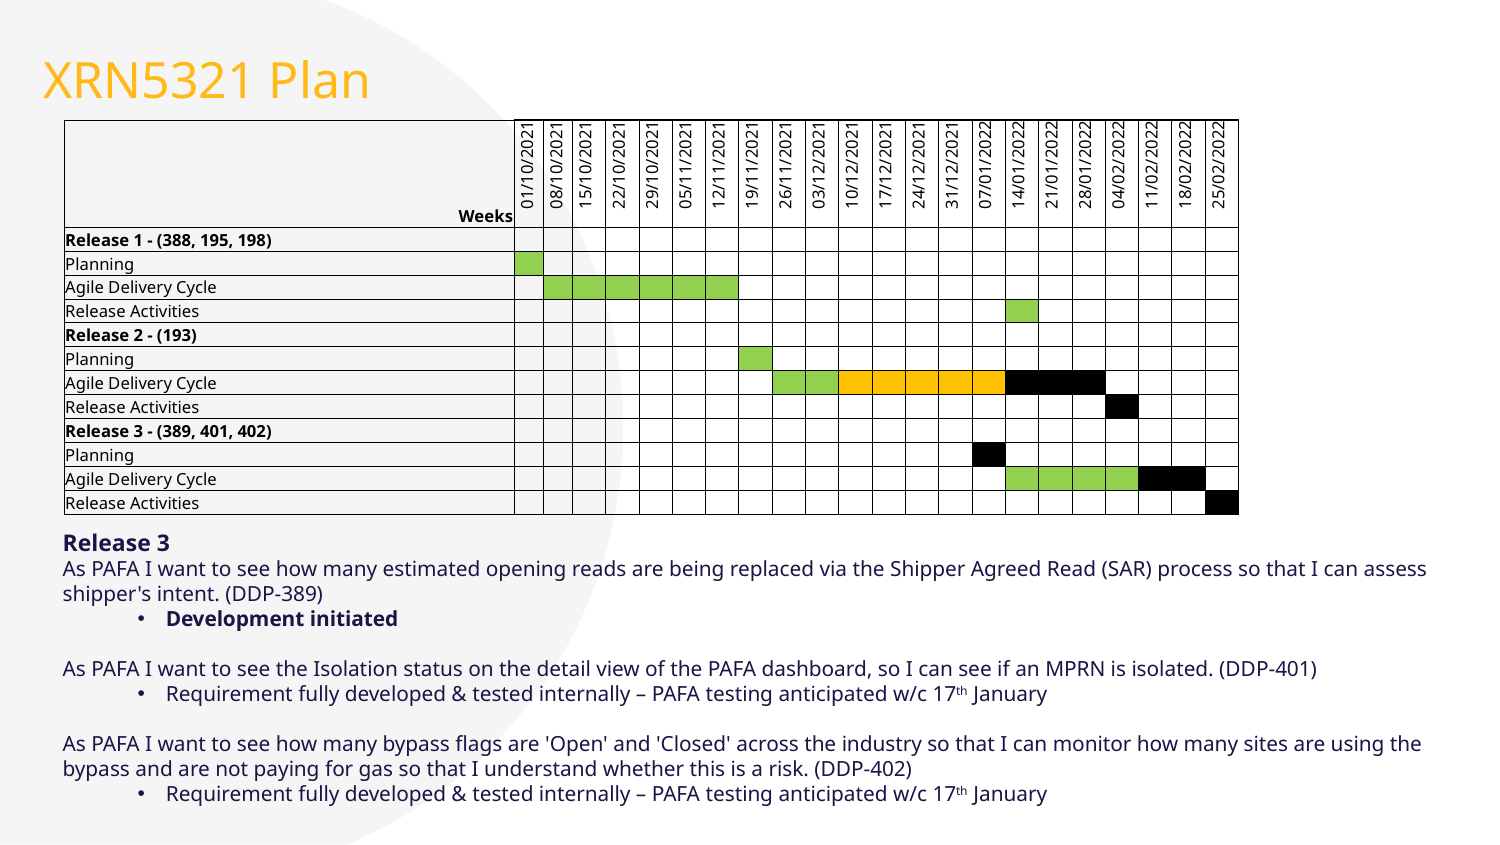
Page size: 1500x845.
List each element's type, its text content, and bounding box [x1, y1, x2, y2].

table_cell [573, 228, 605, 251]
table_cell [806, 323, 838, 346]
table_header 11/02/2022 [1139, 121, 1171, 227]
text_box Release 3 As PAFA I want to see how many estimated opening reads are being replaced via the Shipper Agreed Read (SAR) process so that I can assess shipper's intent. (DDP-389) Development initiated As PAFA I want to see the Isolation status on the detail view of the PAFA dashboard, so I can see if an MPRN is isolated. (DDP-401) Requirement fully developed & tested internally – PAFA testing anticipated w/c 17th January As PAFA I want to see how many bypass flags are 'Open' and 'Closed' across the industry so that I can monitor how many sites are using the bypass and are not paying for gas so that I understand whether this is a risk. (DDP-402) Requirement fully developed & tested internally – PAFA testing anticipated w/c 17th January [47, 470, 1453, 834]
table_cell [939, 276, 972, 299]
table_header 07/01/2022 [973, 121, 1005, 227]
table_cell [939, 323, 972, 346]
table_cell [1206, 347, 1238, 370]
table_cell [773, 300, 805, 322]
table_cell [839, 323, 872, 346]
table_cell [606, 443, 639, 466]
table_cell [739, 419, 772, 442]
table_cell [773, 395, 805, 418]
table_cell [706, 323, 738, 346]
table_cell [1073, 347, 1105, 370]
table_cell Release 3 - (389, 401, 402) [65, 419, 514, 442]
table_cell [1073, 371, 1105, 394]
table_header 08/10/2021 [544, 121, 572, 227]
table_cell [606, 419, 639, 442]
table_cell [773, 347, 805, 370]
table_header 18/02/2022 [1172, 121, 1205, 227]
table_cell [973, 300, 1005, 322]
table_cell [515, 300, 543, 322]
table_cell [1073, 395, 1105, 418]
table_cell [1139, 228, 1171, 251]
table_cell [939, 371, 972, 394]
table_cell [973, 371, 1005, 394]
table_cell [939, 419, 972, 442]
table_header 28/01/2022 [1073, 121, 1105, 227]
table_cell [939, 395, 972, 418]
table_cell [1006, 300, 1038, 322]
table_cell [515, 371, 543, 394]
table_cell [544, 347, 572, 370]
table_cell [739, 228, 772, 251]
table_cell [1139, 395, 1171, 418]
table_cell [806, 491, 838, 514]
table_cell [1073, 467, 1105, 490]
table_cell [873, 347, 905, 370]
table_cell [939, 467, 972, 490]
table_cell [544, 443, 572, 466]
table_cell [839, 443, 872, 466]
table_header 04/02/2022 [1106, 121, 1138, 227]
table_cell [544, 419, 572, 442]
table_cell [673, 419, 705, 442]
table_cell [1106, 419, 1138, 442]
table_cell [773, 443, 805, 466]
table_cell [739, 347, 772, 370]
table_header 22/10/2021 [606, 121, 639, 227]
table_cell [1139, 371, 1171, 394]
table_cell [706, 443, 738, 466]
table_cell [1139, 323, 1171, 346]
table_cell [1006, 323, 1038, 346]
table_cell [640, 228, 672, 251]
table_cell [673, 443, 705, 466]
table_header 01/10/2021 [515, 121, 543, 227]
table_cell [973, 276, 1005, 299]
table_cell [606, 395, 639, 418]
table_cell [673, 252, 705, 275]
table_cell [1139, 252, 1171, 275]
table_cell [606, 252, 639, 275]
table_cell [773, 371, 805, 394]
table_cell [1006, 443, 1038, 466]
table_cell [673, 347, 705, 370]
table_cell [606, 371, 639, 394]
table_cell [573, 491, 605, 514]
table_header 21/01/2022 [1039, 121, 1072, 227]
table_cell [806, 371, 838, 394]
table_cell Planning [65, 347, 514, 370]
table_cell [1039, 228, 1072, 251]
table_cell [544, 323, 572, 346]
table_cell [1073, 419, 1105, 442]
table_cell [606, 467, 639, 490]
table_cell [839, 252, 872, 275]
table_cell [1006, 371, 1038, 394]
table_cell [1172, 347, 1205, 370]
table_cell [1006, 347, 1038, 370]
table_cell [515, 228, 543, 251]
table_cell [906, 300, 938, 322]
table_cell [640, 276, 672, 299]
table_cell [640, 323, 672, 346]
table_cell [839, 228, 872, 251]
table_cell [839, 276, 872, 299]
table_cell Agile Delivery Cycle [65, 371, 514, 394]
table_cell [906, 371, 938, 394]
table_cell [939, 228, 972, 251]
table_cell [973, 252, 1005, 275]
table_cell [873, 443, 905, 466]
table_cell [873, 371, 905, 394]
table_cell [1172, 323, 1205, 346]
table_cell [873, 395, 905, 418]
table_cell [1073, 252, 1105, 275]
table_cell Planning [65, 252, 514, 275]
table_cell [773, 323, 805, 346]
table_cell [1206, 228, 1238, 251]
table_cell [973, 443, 1005, 466]
table_cell [806, 419, 838, 442]
table_cell [739, 300, 772, 322]
table_cell [906, 347, 938, 370]
table_cell [806, 276, 838, 299]
table_cell [640, 443, 672, 466]
table_cell [873, 228, 905, 251]
table_header 31/12/2021 [939, 121, 972, 227]
table_header 25/02/2022 [1206, 121, 1238, 227]
table_cell [706, 395, 738, 418]
table_cell [1039, 371, 1072, 394]
table_cell [839, 491, 872, 514]
table_cell [1039, 443, 1072, 466]
table_cell [640, 347, 672, 370]
table_cell [739, 491, 772, 514]
table_cell [706, 467, 738, 490]
table_cell [1106, 395, 1138, 418]
table_cell [839, 419, 872, 442]
table_cell [673, 228, 705, 251]
table_cell [515, 323, 543, 346]
table_cell [806, 467, 838, 490]
table_cell [515, 395, 543, 418]
table_cell [1106, 371, 1138, 394]
table_cell [1172, 467, 1205, 490]
table_cell [1073, 228, 1105, 251]
table_cell [1006, 276, 1038, 299]
table_cell [544, 252, 572, 275]
table_cell [806, 443, 838, 466]
table_cell [706, 419, 738, 442]
table_header 15/10/2021 [573, 121, 605, 227]
table_cell [1172, 371, 1205, 394]
table_header 24/12/2021 [906, 121, 938, 227]
table_cell [706, 371, 738, 394]
table_header Weeks [65, 121, 514, 227]
table_cell [873, 419, 905, 442]
table_cell Release Activities [65, 300, 514, 322]
table_cell [1106, 300, 1138, 322]
table_cell Agile Delivery Cycle [65, 467, 514, 490]
table_cell [606, 276, 639, 299]
table_cell [1139, 276, 1171, 299]
table_cell [1006, 395, 1038, 418]
table_cell [939, 300, 972, 322]
table_cell [806, 395, 838, 418]
table_cell [1206, 395, 1238, 418]
table_cell [1106, 491, 1138, 514]
table_cell [515, 467, 543, 490]
table_cell [1172, 300, 1205, 322]
table_cell [739, 252, 772, 275]
table_cell [839, 395, 872, 418]
table_header 12/11/2021 [706, 121, 738, 227]
table_cell Agile Delivery Cycle [65, 276, 514, 299]
table_cell Release 1 - (388, 195, 198) [65, 228, 514, 251]
table_cell [1206, 467, 1238, 490]
table_header 17/12/2021 [873, 121, 905, 227]
table_cell [1106, 252, 1138, 275]
table_cell [1106, 228, 1138, 251]
table_cell [1039, 347, 1072, 370]
table_cell [906, 276, 938, 299]
table_cell [839, 371, 872, 394]
table_cell [739, 443, 772, 466]
table_cell [1039, 252, 1072, 275]
table_cell [773, 252, 805, 275]
table_cell [839, 347, 872, 370]
table_cell [1206, 300, 1238, 322]
table_cell [1139, 347, 1171, 370]
table_cell [606, 347, 639, 370]
table_header 29/10/2021 [640, 121, 672, 227]
table_cell [706, 300, 738, 322]
table_cell [973, 491, 1005, 514]
table_cell [573, 419, 605, 442]
table_cell [739, 323, 772, 346]
table_cell [939, 252, 972, 275]
table_cell [515, 443, 543, 466]
table_cell [739, 467, 772, 490]
table_cell [573, 276, 605, 299]
table_cell [573, 467, 605, 490]
table_cell [1106, 276, 1138, 299]
table_cell [573, 323, 605, 346]
table_cell [544, 467, 572, 490]
table_cell [906, 228, 938, 251]
table_cell [1006, 228, 1038, 251]
table_cell [973, 467, 1005, 490]
table_cell [839, 467, 872, 490]
table_cell [1172, 491, 1205, 514]
table_cell [873, 491, 905, 514]
table_cell [1206, 491, 1238, 514]
table_cell [1006, 252, 1038, 275]
table_cell [773, 276, 805, 299]
table_cell [673, 276, 705, 299]
table_cell [573, 347, 605, 370]
table_cell [973, 323, 1005, 346]
table_cell [573, 395, 605, 418]
table_cell Release Activities [65, 395, 514, 418]
table_cell [515, 252, 543, 275]
table_cell [1206, 419, 1238, 442]
table_cell [1172, 395, 1205, 418]
table_cell [1172, 276, 1205, 299]
table_cell [544, 228, 572, 251]
table_cell [773, 491, 805, 514]
table_cell [906, 252, 938, 275]
table_cell [640, 395, 672, 418]
table_cell Planning [65, 443, 514, 466]
table_cell [1073, 491, 1105, 514]
table_cell [1039, 300, 1072, 322]
table_cell [906, 323, 938, 346]
table_cell [1139, 419, 1171, 442]
table_cell [544, 395, 572, 418]
table_cell [1106, 467, 1138, 490]
table_header 05/11/2021 [673, 121, 705, 227]
table_cell [515, 491, 543, 514]
table_cell [1106, 347, 1138, 370]
table_header 19/11/2021 [739, 121, 772, 227]
table_cell [706, 228, 738, 251]
table_cell [673, 300, 705, 322]
table_cell [515, 276, 543, 299]
table_cell [673, 323, 705, 346]
table_cell [1039, 395, 1072, 418]
table_cell [1039, 276, 1072, 299]
table_cell [939, 491, 972, 514]
table_cell [773, 419, 805, 442]
table_cell [1139, 491, 1171, 514]
table_cell [1139, 300, 1171, 322]
table_cell [1073, 443, 1105, 466]
table_cell [839, 300, 872, 322]
table_cell [640, 467, 672, 490]
table_cell [1206, 323, 1238, 346]
table_cell [706, 491, 738, 514]
table_cell [1172, 419, 1205, 442]
table_header 26/11/2021 [773, 121, 805, 227]
table_cell [873, 467, 905, 490]
table_cell [606, 323, 639, 346]
table_cell [1172, 228, 1205, 251]
table_cell [673, 491, 705, 514]
table_cell [906, 395, 938, 418]
table_cell [1139, 467, 1171, 490]
table_cell [1106, 443, 1138, 466]
table_cell [773, 467, 805, 490]
table_cell [1039, 323, 1072, 346]
table_cell [806, 252, 838, 275]
table_cell [973, 395, 1005, 418]
table_cell [739, 395, 772, 418]
table_cell [606, 491, 639, 514]
table_cell [640, 300, 672, 322]
table_cell [739, 371, 772, 394]
table_cell [573, 252, 605, 275]
table_cell [1206, 371, 1238, 394]
table_cell Release 2 - (193) [65, 323, 514, 346]
table_cell [906, 419, 938, 442]
table_cell [544, 371, 572, 394]
table_cell [544, 300, 572, 322]
table_cell [906, 491, 938, 514]
table_cell [515, 347, 543, 370]
table_cell [1073, 300, 1105, 322]
table_cell [673, 371, 705, 394]
table_cell [606, 228, 639, 251]
table_cell [640, 491, 672, 514]
table_cell [1006, 467, 1038, 490]
table_cell [1206, 276, 1238, 299]
table_cell [906, 467, 938, 490]
table_cell [1172, 252, 1205, 275]
table_cell [906, 443, 938, 466]
table_cell [1006, 491, 1038, 514]
table_cell [773, 228, 805, 251]
table_cell [606, 300, 639, 322]
table_cell [973, 228, 1005, 251]
table_cell [973, 347, 1005, 370]
table_cell [544, 491, 572, 514]
table_cell [1006, 419, 1038, 442]
table_cell [673, 467, 705, 490]
table_cell [939, 443, 972, 466]
text_box XRN5321 Plan [28, 40, 1103, 236]
table_cell [873, 276, 905, 299]
table_cell [1106, 323, 1138, 346]
table_cell [706, 276, 738, 299]
table_cell [873, 300, 905, 322]
table_cell [1139, 443, 1171, 466]
table_cell [939, 347, 972, 370]
table_cell [873, 323, 905, 346]
table_cell [640, 371, 672, 394]
table_cell [1039, 467, 1072, 490]
table_cell [1206, 252, 1238, 275]
table_cell [1039, 491, 1072, 514]
table_cell [973, 419, 1005, 442]
table_cell [1073, 323, 1105, 346]
table_cell [806, 347, 838, 370]
table_cell [739, 276, 772, 299]
table_cell [673, 395, 705, 418]
table_cell [1172, 443, 1205, 466]
table_header 03/12/2021 [806, 121, 838, 227]
table_cell [806, 300, 838, 322]
table_header 14/01/2022 [1006, 121, 1038, 227]
table_cell [640, 252, 672, 275]
table_cell [573, 300, 605, 322]
table_cell [515, 419, 543, 442]
table_cell [706, 252, 738, 275]
table_cell [1073, 276, 1105, 299]
table_cell [806, 228, 838, 251]
table_cell [706, 347, 738, 370]
table_cell [640, 419, 672, 442]
table_cell [1039, 419, 1072, 442]
table_cell [1206, 443, 1238, 466]
table_cell [573, 443, 605, 466]
table_cell [544, 276, 572, 299]
table_cell Release Activities [65, 491, 514, 514]
table_cell [573, 371, 605, 394]
table_cell [873, 252, 905, 275]
table_header 10/12/2021 [839, 121, 872, 227]
